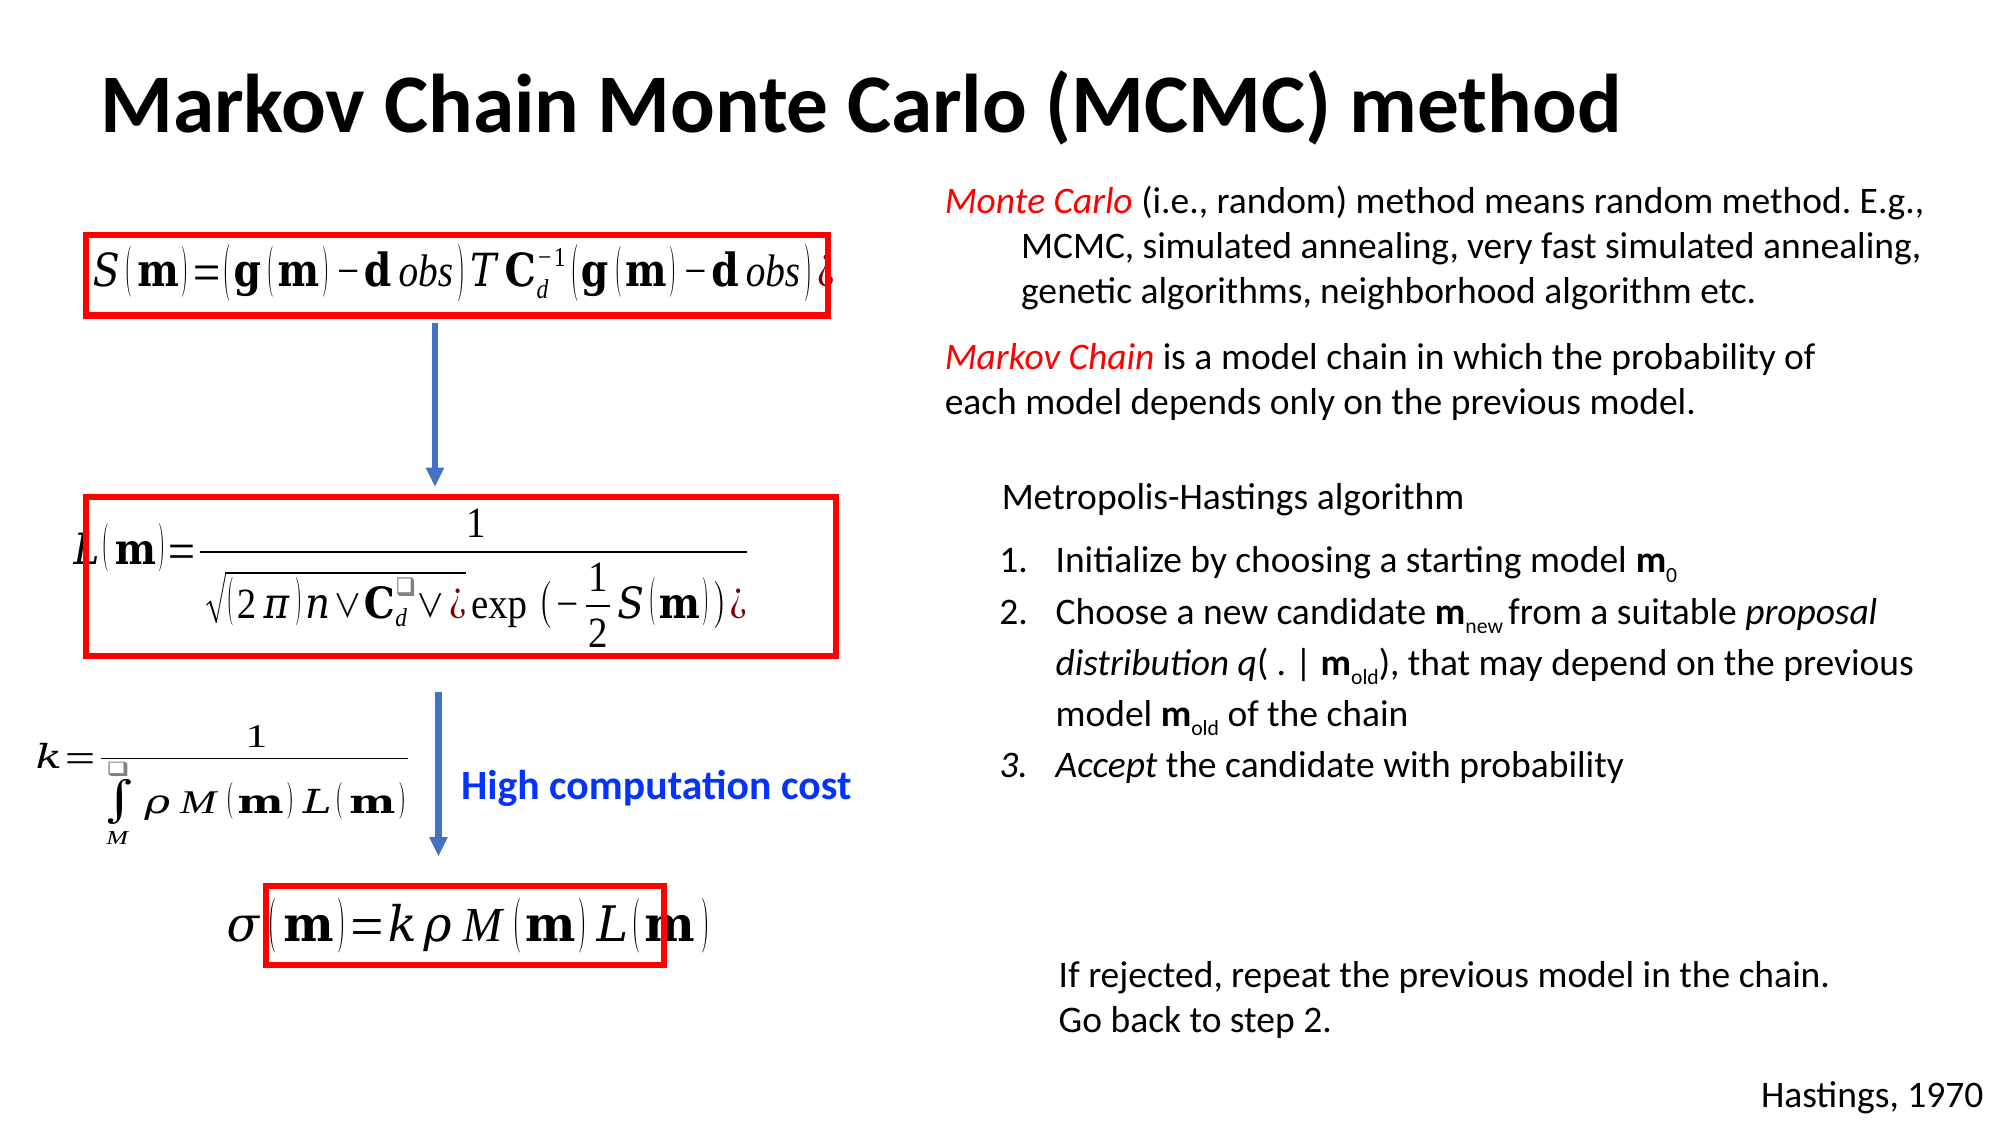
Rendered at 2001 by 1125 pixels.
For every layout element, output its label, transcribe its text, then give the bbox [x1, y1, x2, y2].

text_box [85, 496, 837, 657]
text_box [85, 234, 829, 316]
text_box Monte Carlo (i.e., random) method means random method. E.g., MCMC, simulated annealing, very fast simulated annealing, genetic algorithms, neighborhood algorithm etc. [930, 168, 1979, 319]
text_box Metropolis-Hastings algorithm [987, 464, 1480, 525]
text_box Hastings, 1970 [1746, 1062, 1999, 1123]
text_box [265, 885, 665, 966]
text_box High computation cost [446, 750, 867, 816]
text_box Markov Chain Monte Carlo (MCMC) method [86, 42, 1708, 157]
text_box Markov Chain is a model chain in which the probability of each model depends only on the previous model. [929, 324, 1833, 430]
